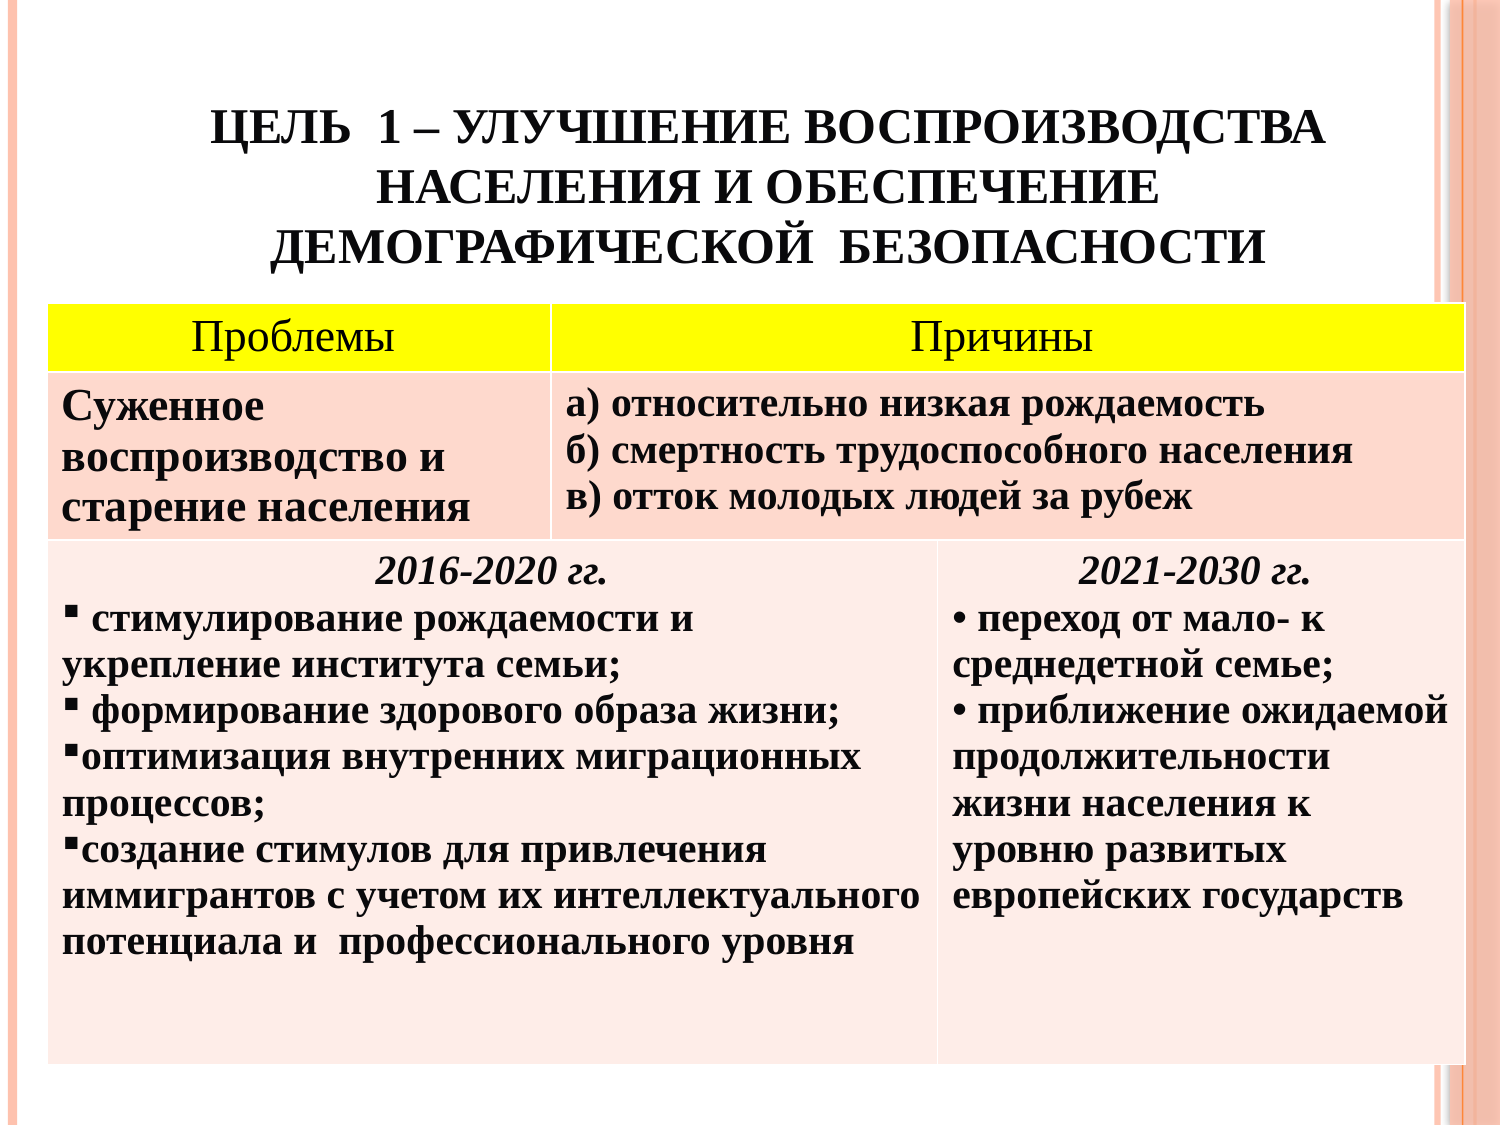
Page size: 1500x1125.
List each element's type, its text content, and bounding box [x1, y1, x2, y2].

table_header Причины [552, 304, 1464, 371]
table_header Проблемы [48, 304, 550, 371]
table_cell Суженное воспроизводство и старение населения [48, 373, 550, 539]
table_cell 2016-2020 гг. стимулирование рождаемости и укрепление института семьи; формирование здорового образа жизни; оптимизация внутренних миграционных процессов; создание стимулов для привлечения иммигрантов с учетом их интеллектуального потенциала и профессионального уровня [48, 541, 937, 1064]
title Цель 1 – улучшение воспроизводства населения и обеспечение демографической безопасности [93, 30, 1444, 282]
table_cell а) относительно низкая рождаемость б) смертность трудоспособного населения в) отток молодых людей за рубеж [552, 373, 1464, 539]
table_cell 2021-2030 гг. переход от мало- к среднедетной семье; приближение ожидаемой продолжительности жизни населения к уровню развитых европейских государств [938, 541, 1464, 1064]
